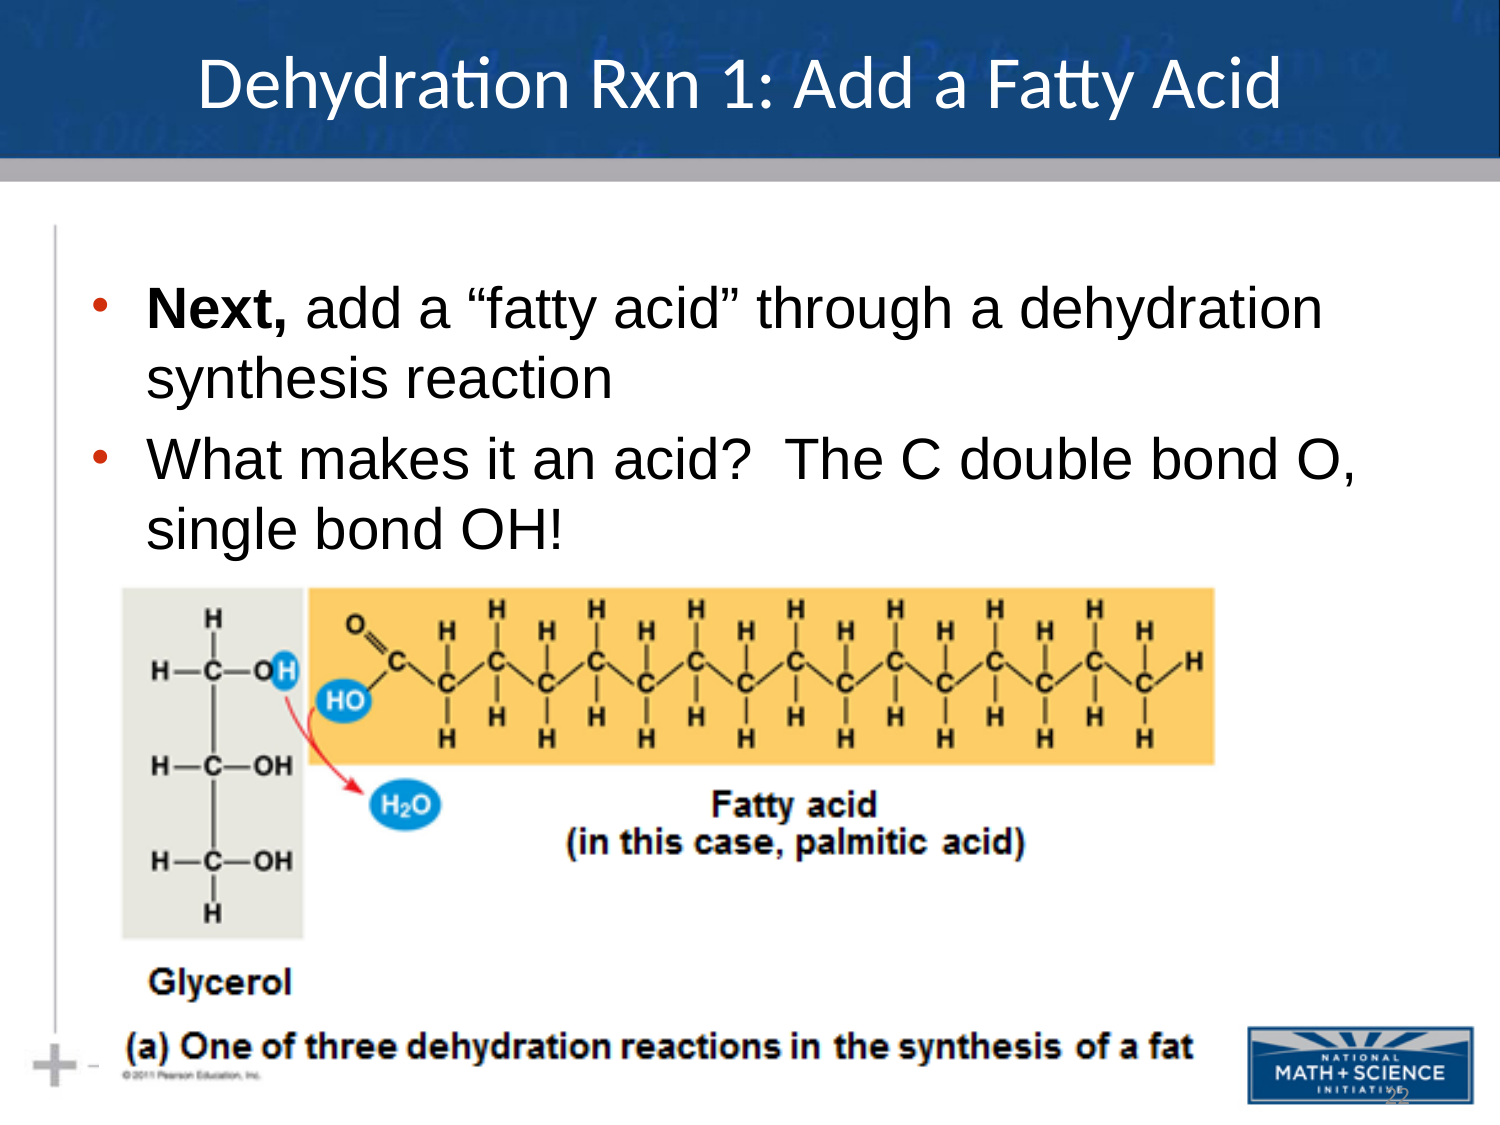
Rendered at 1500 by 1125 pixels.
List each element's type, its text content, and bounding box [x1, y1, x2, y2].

slide_number 22 [1074, 1065, 1425, 1125]
title Dehydration Rxn 1: Add a Fatty Acid [75, 6, 1425, 150]
list Next, add a “fatty acid” through a dehydration synthesis reaction What makes it an acid? The C double bond O, single bond OH! [75, 262, 1425, 1005]
picture [0, 0, 1500, 1125]
